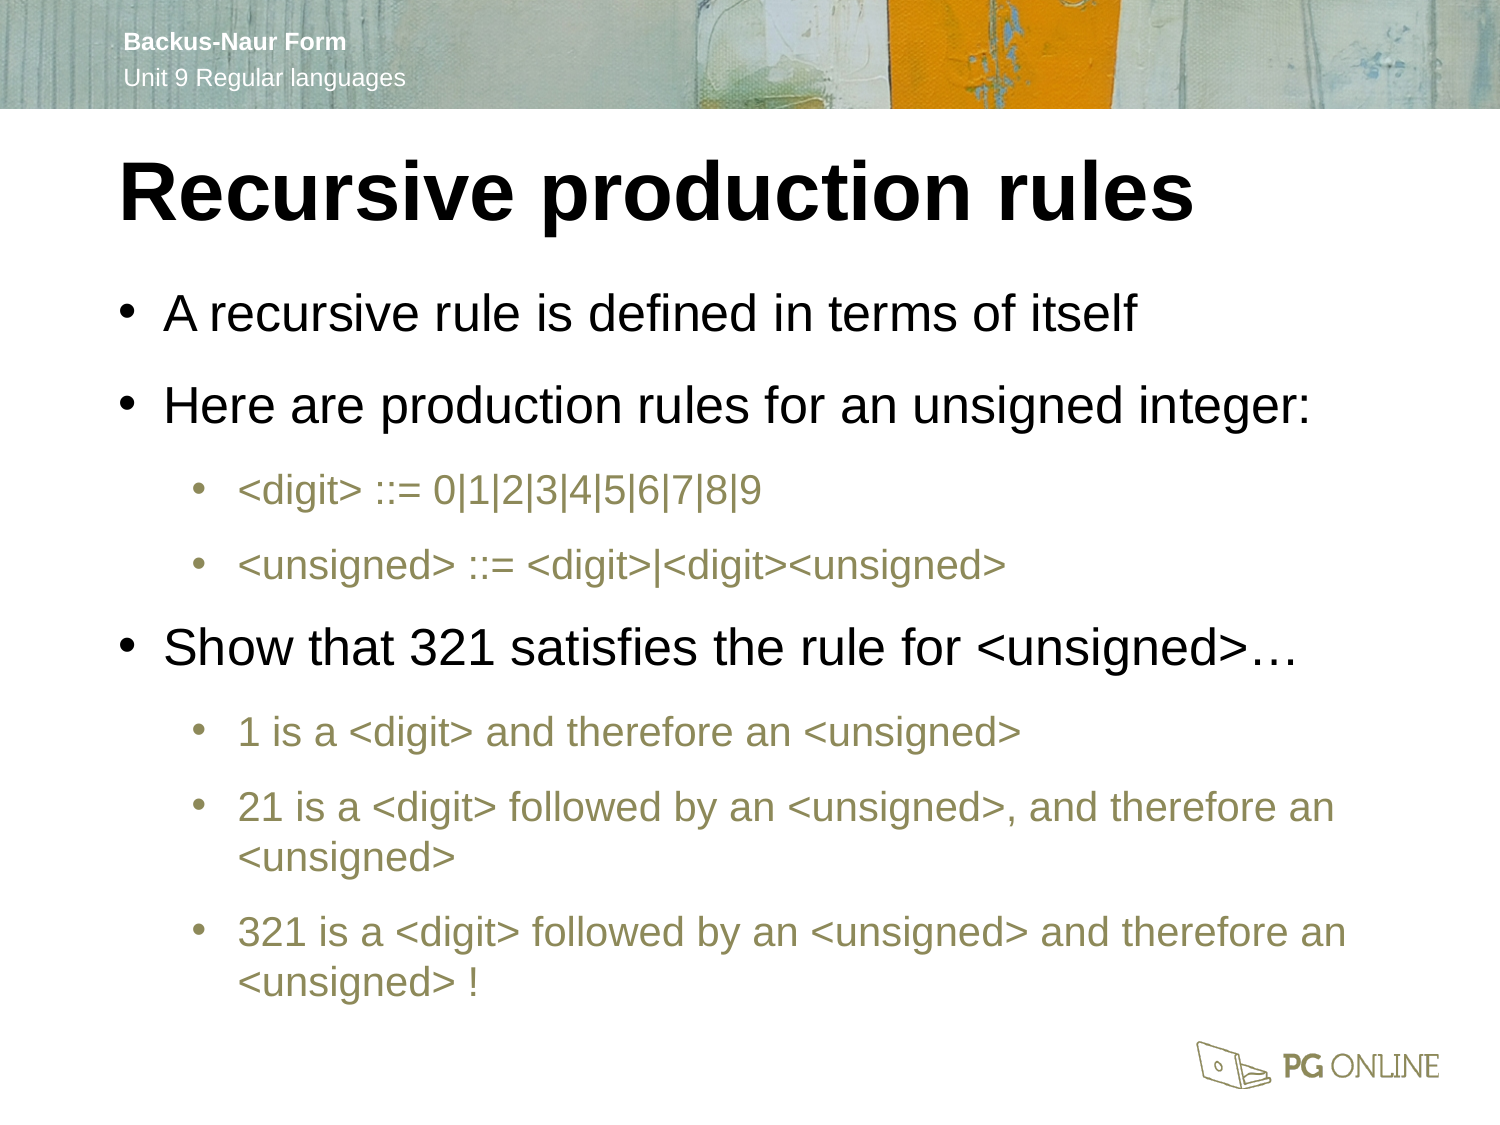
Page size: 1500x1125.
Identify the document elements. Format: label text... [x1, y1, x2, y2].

picture [0, 0, 1500, 109]
list Recursive production rules [118, 148, 1401, 259]
list A recursive rule is defined in terms of itself Here are production rules for an unsigned integer: <digit> ::= 0|1|2|3|4|5|6|7|8|9 <unsigned> ::= <digit>|<digit><unsigned> Show that 321 satisfies the rule for <unsigned>… 1 is a <digit> and therefore an <unsigned> 21 is a <digit> followed by an <unsigned>, and therefore an <unsigned> 321 is a <digit> followed by an <unsigned> and therefore an <unsigned> ! [118, 279, 1398, 847]
